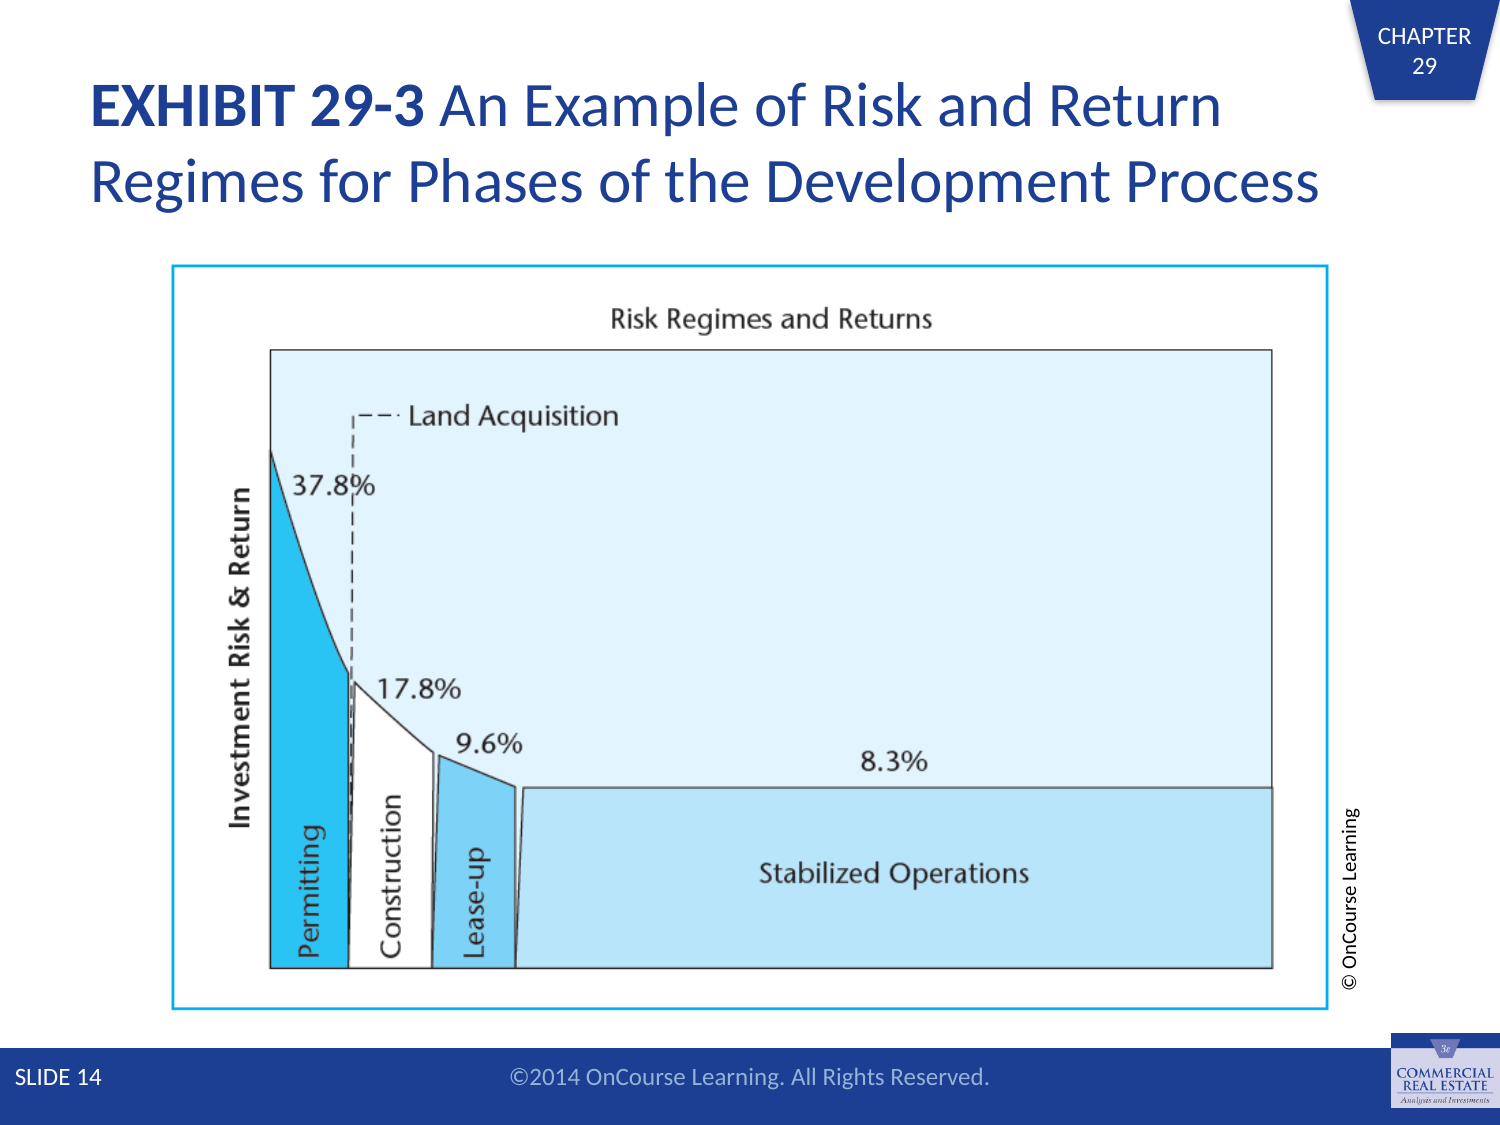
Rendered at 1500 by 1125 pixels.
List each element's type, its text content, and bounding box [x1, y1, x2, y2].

title EXHIBIT 29-3 An Example of Risk and Return Regimes for Phases of the Development Process [75, 45, 1350, 233]
slide_number SLIDE 14 [0, 1052, 350, 1113]
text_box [168, 262, 1369, 1013]
picture [1391, 1033, 1500, 1108]
